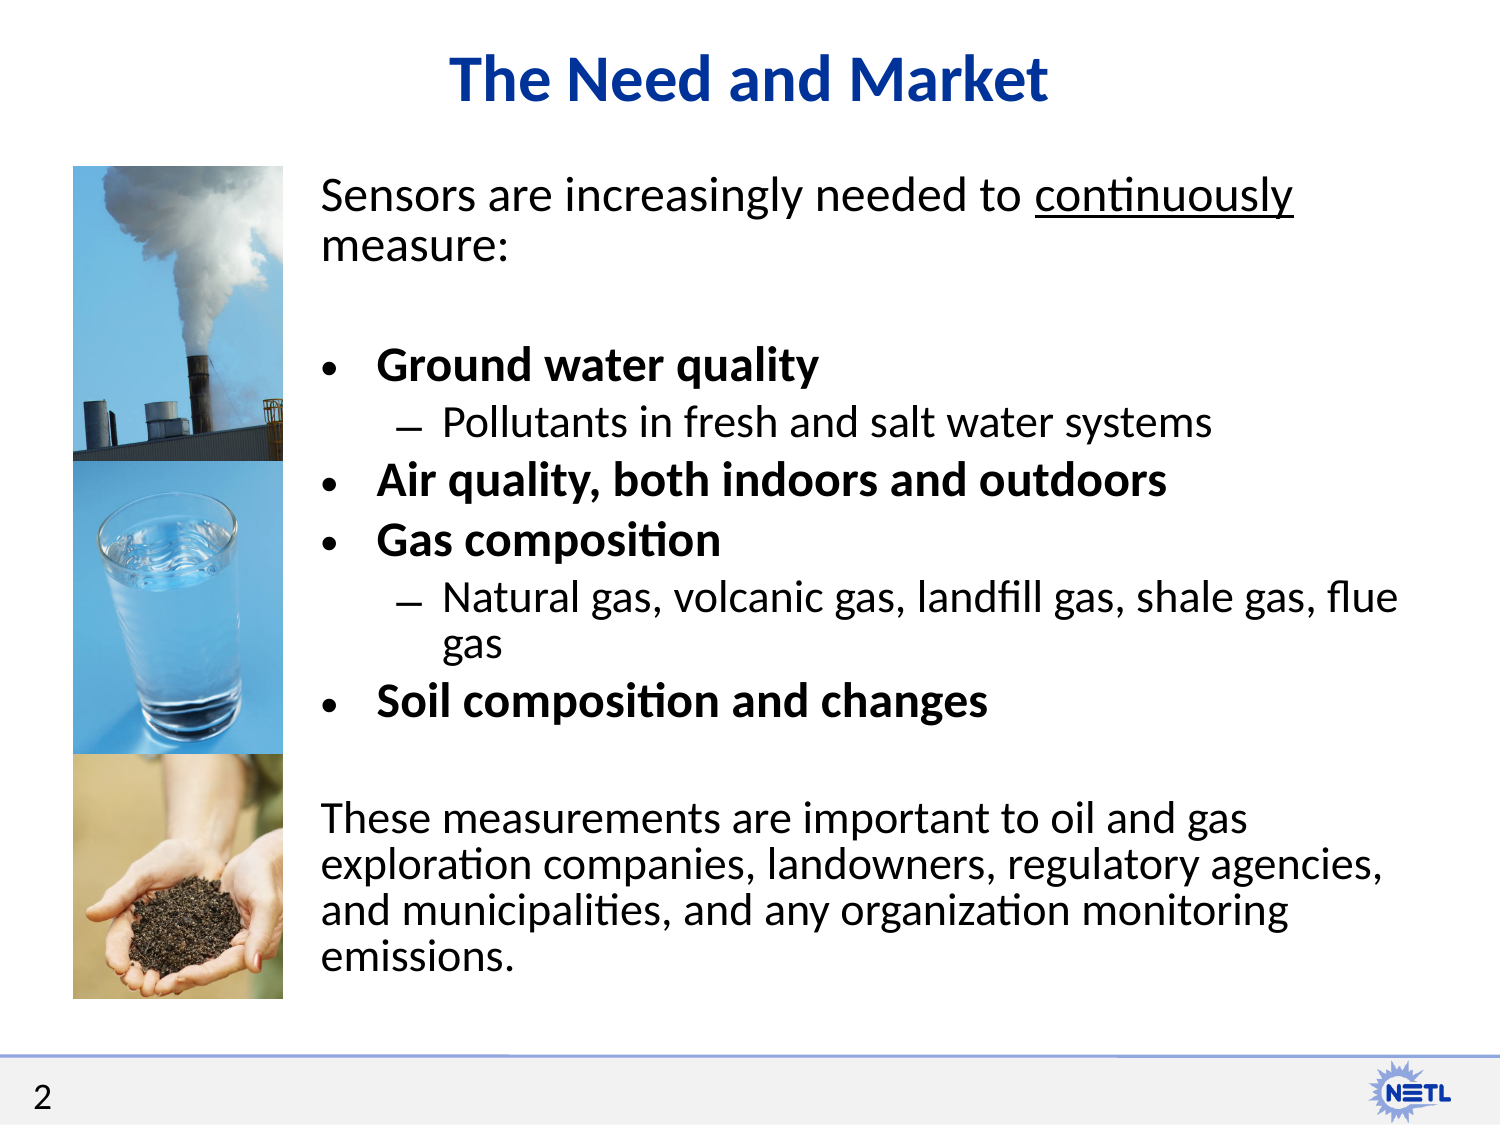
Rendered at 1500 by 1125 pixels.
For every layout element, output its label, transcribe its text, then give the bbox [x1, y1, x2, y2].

text_box 2 [18, 1064, 68, 1125]
list Sensors are increasingly needed to continuously measure: Ground water quality Pollutants in fresh and salt water systems Air quality, both indoors and outdoors Gas composition Natural gas, volcanic gas, landfill gas, shale gas, flue gas Soil composition and changes These measurements are important to oil and gas exploration companies, landowners, regulatory agencies, and municipalities, and any organization monitoring emissions. [305, 166, 1425, 999]
title The Need and Market [75, 26, 1425, 123]
picture [1368, 1060, 1451, 1123]
picture [72, 166, 284, 999]
